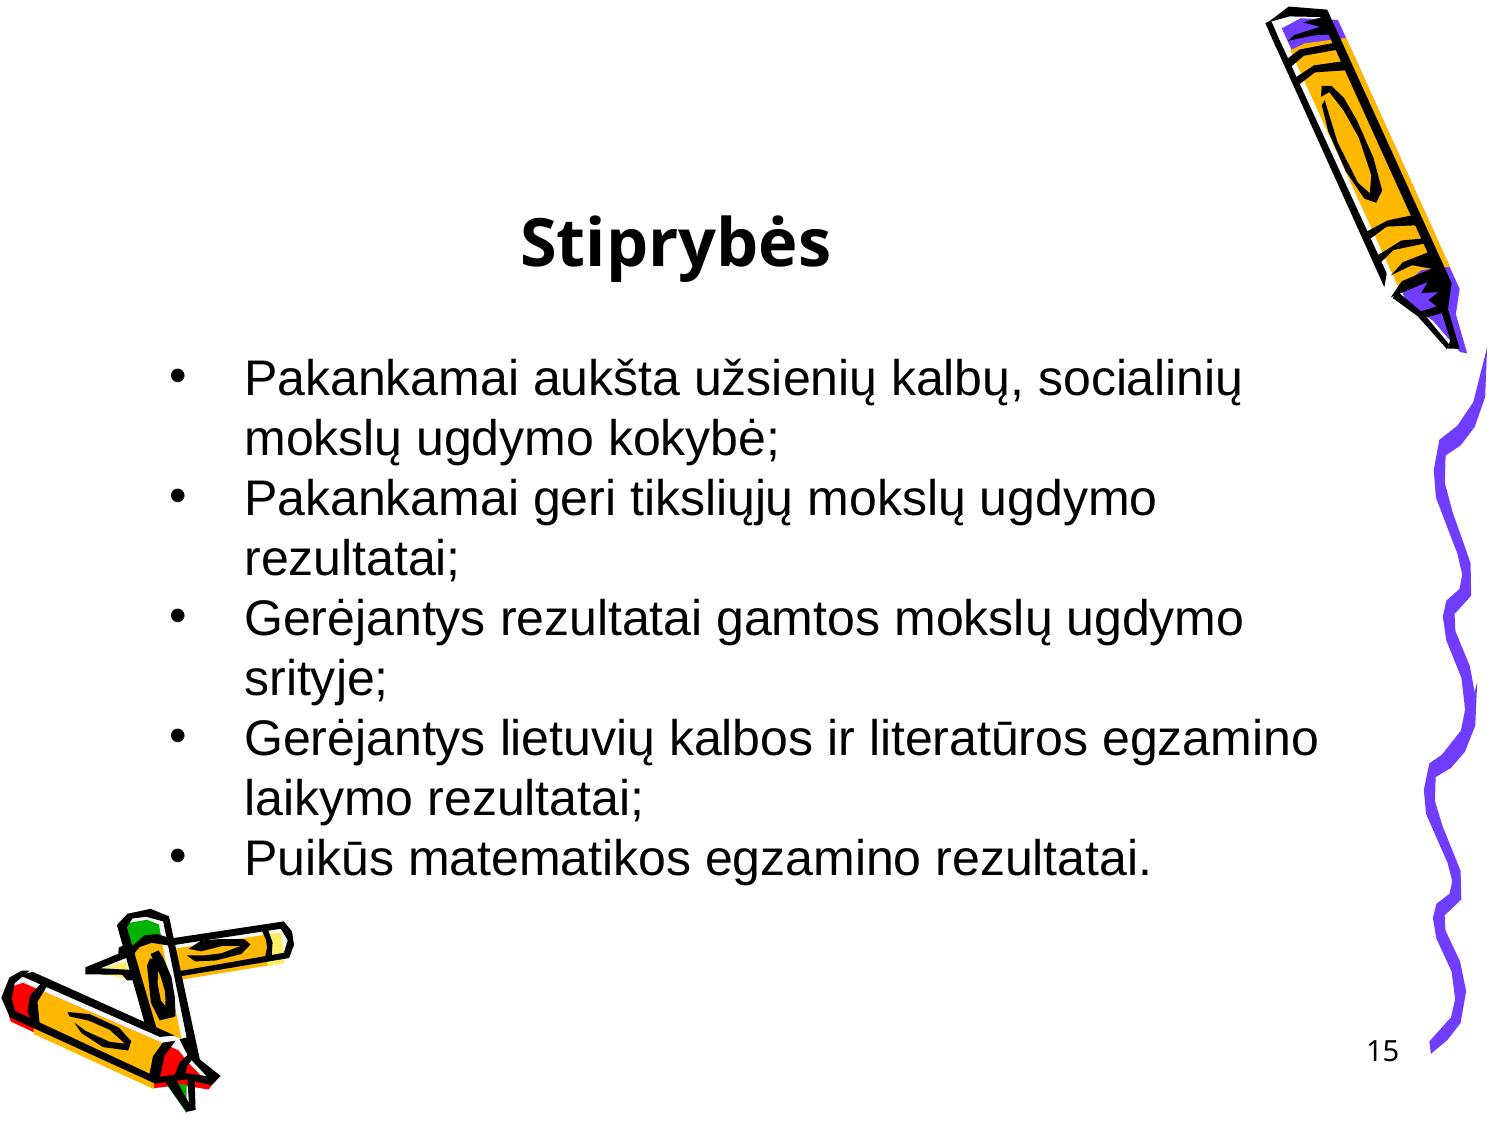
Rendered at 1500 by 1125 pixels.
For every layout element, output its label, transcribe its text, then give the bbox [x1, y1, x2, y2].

text_box Pakankamai aukšta užsienių kalbų, socialinių mokslų ugdymo kokybė; Pakankamai geri tiksliųjų mokslų ugdymo rezultatai; Gerėjantys rezultatai gamtos mokslų ugdymo srityje; Gerėjantys lietuvių kalbos ir literatūros egzamino laikymo rezultatai; Puikūs matematikos egzamino rezultatai. [154, 420, 1383, 894]
slide_number 15 [1102, 1025, 1415, 1100]
title Stiprybės [112, 24, 1240, 288]
